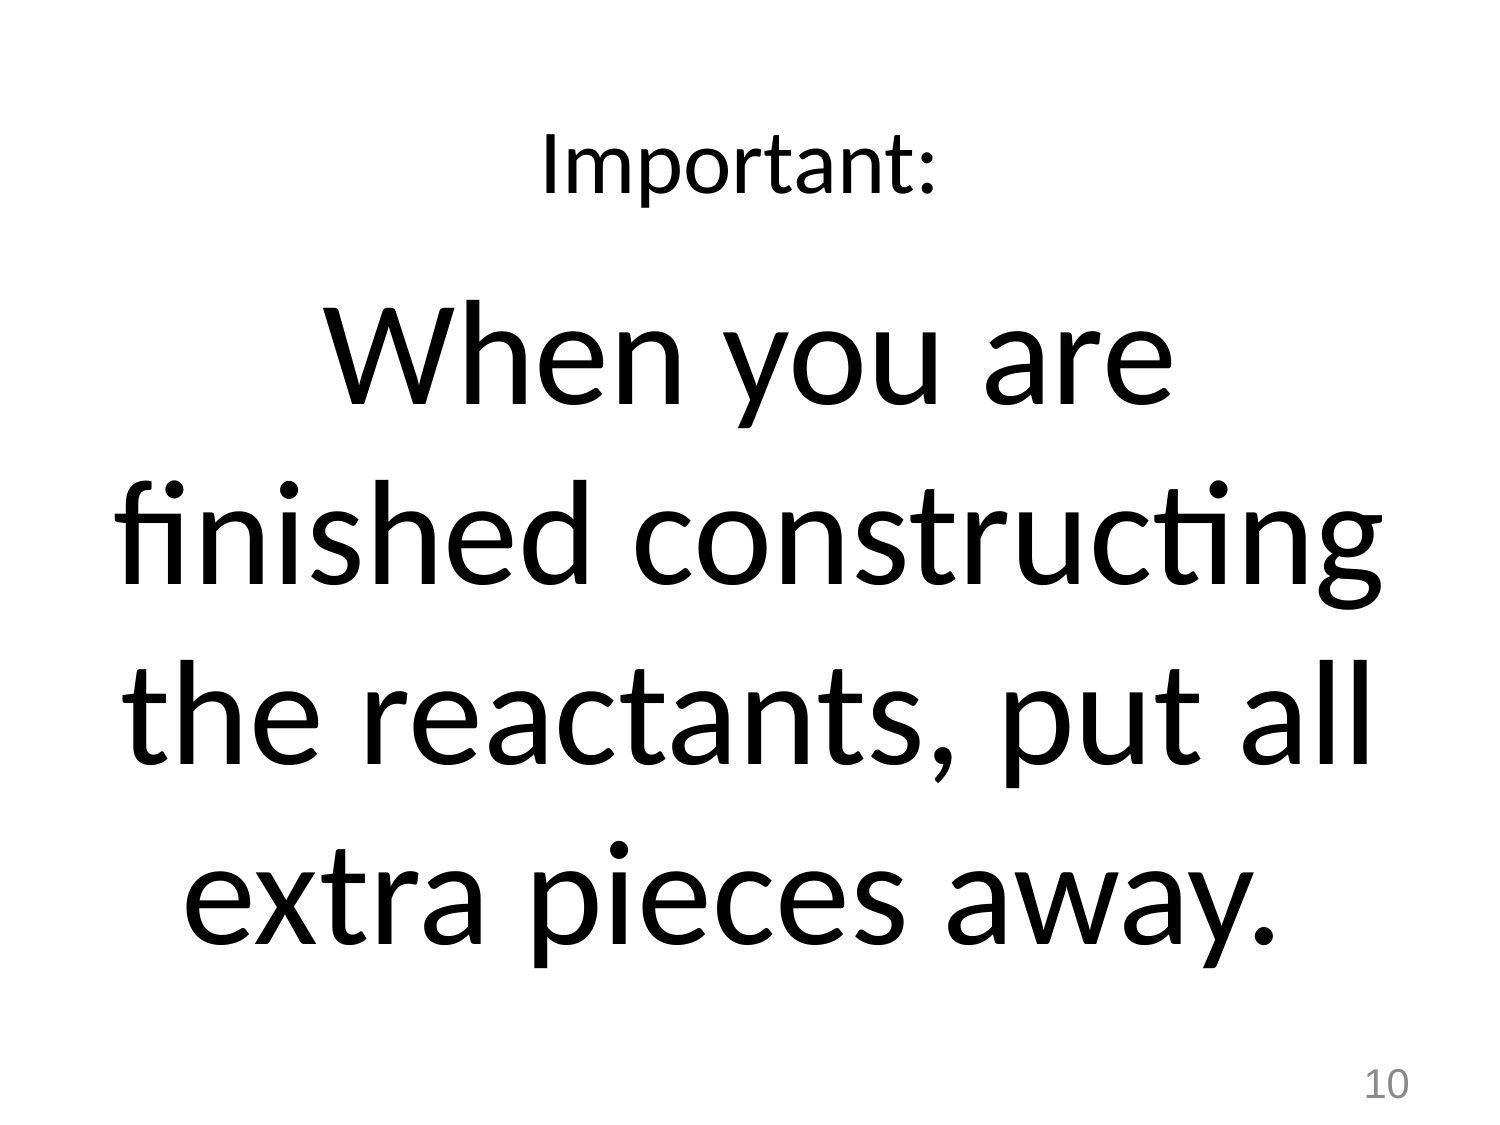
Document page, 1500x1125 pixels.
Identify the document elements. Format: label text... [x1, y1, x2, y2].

slide_number 10 [1074, 1051, 1425, 1112]
title Important: [75, 75, 1425, 238]
list When you are finished constructing the reactants, put all extra pieces away. [75, 246, 1425, 1052]
